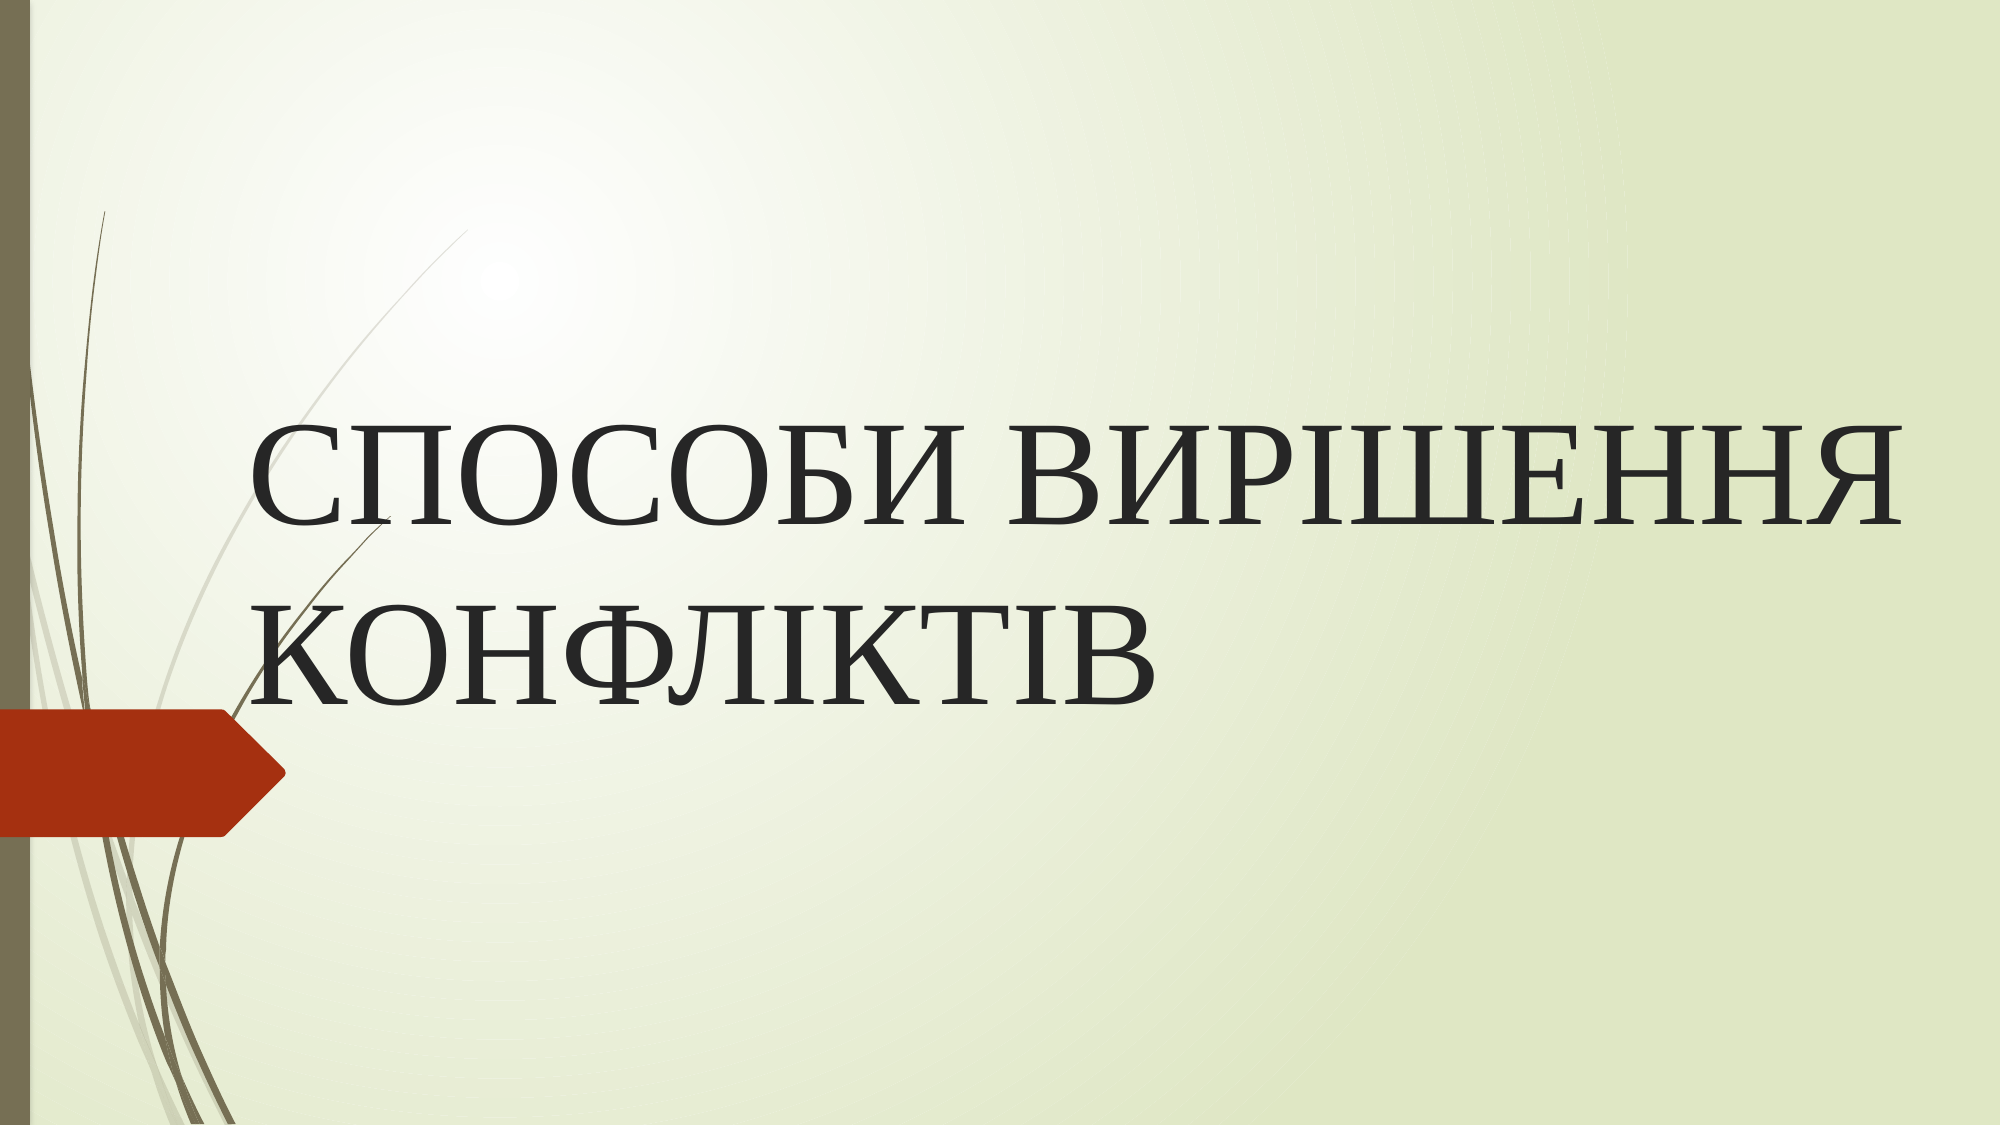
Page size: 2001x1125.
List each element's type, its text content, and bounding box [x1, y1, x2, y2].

title СПОСОБИ ВИРІШЕННЯ КОНФЛІКТІВ [232, 301, 2000, 742]
